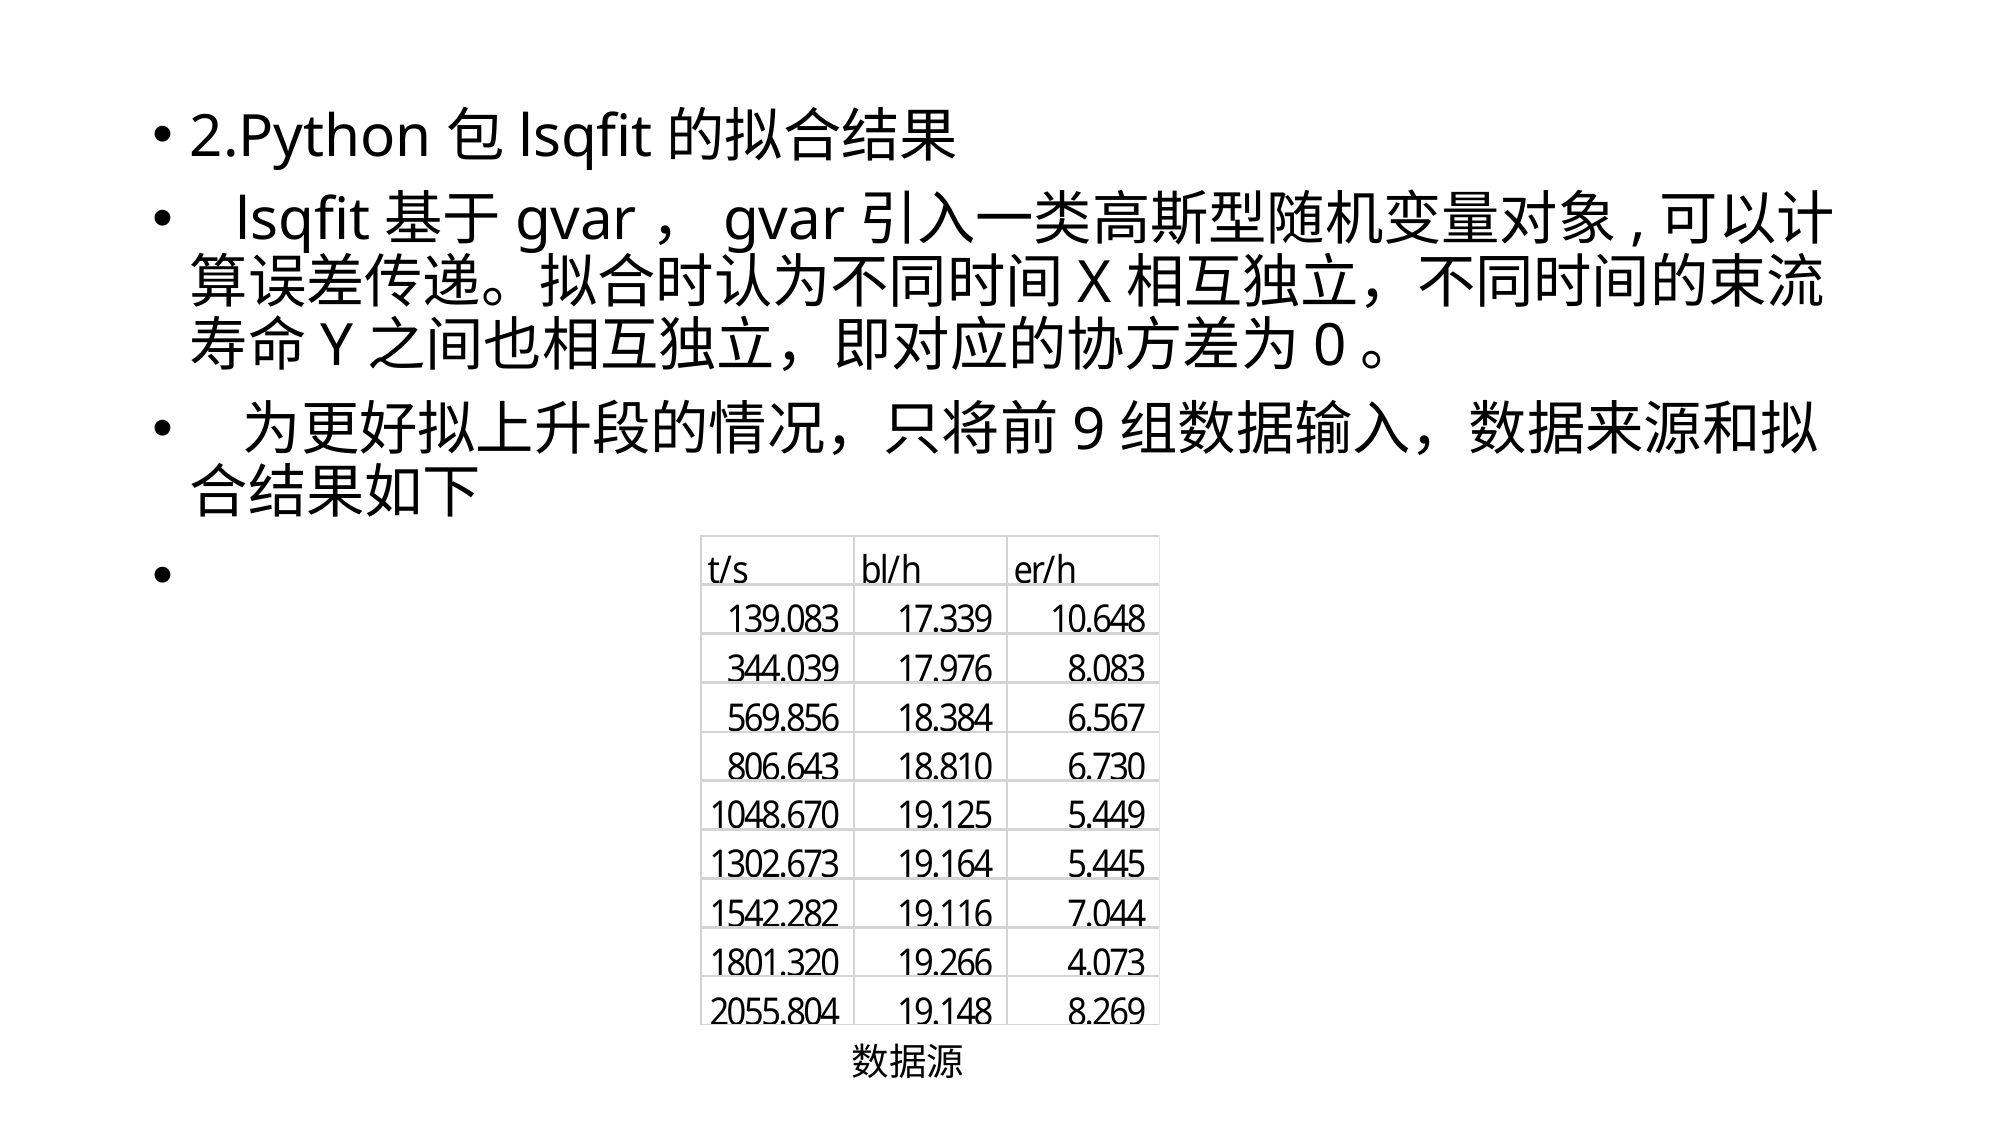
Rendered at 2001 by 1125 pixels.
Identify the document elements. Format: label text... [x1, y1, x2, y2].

text_box 数据源 [837, 1030, 1213, 1091]
list 2.Python包lsqfit的拟合结果 lsqfit基于gvar，gvar引入一类高斯型随机变量对象,可以计算误差传递。拟合时认为不同时间X相互独立，不同时间的束流寿命Y之间也相互独立，即对应的协方差为0。 为更好拟上升段的情况，只将前9组数据输入，数据来源和拟合结果如下 [137, 98, 1863, 1014]
picture [699, 534, 1162, 1027]
